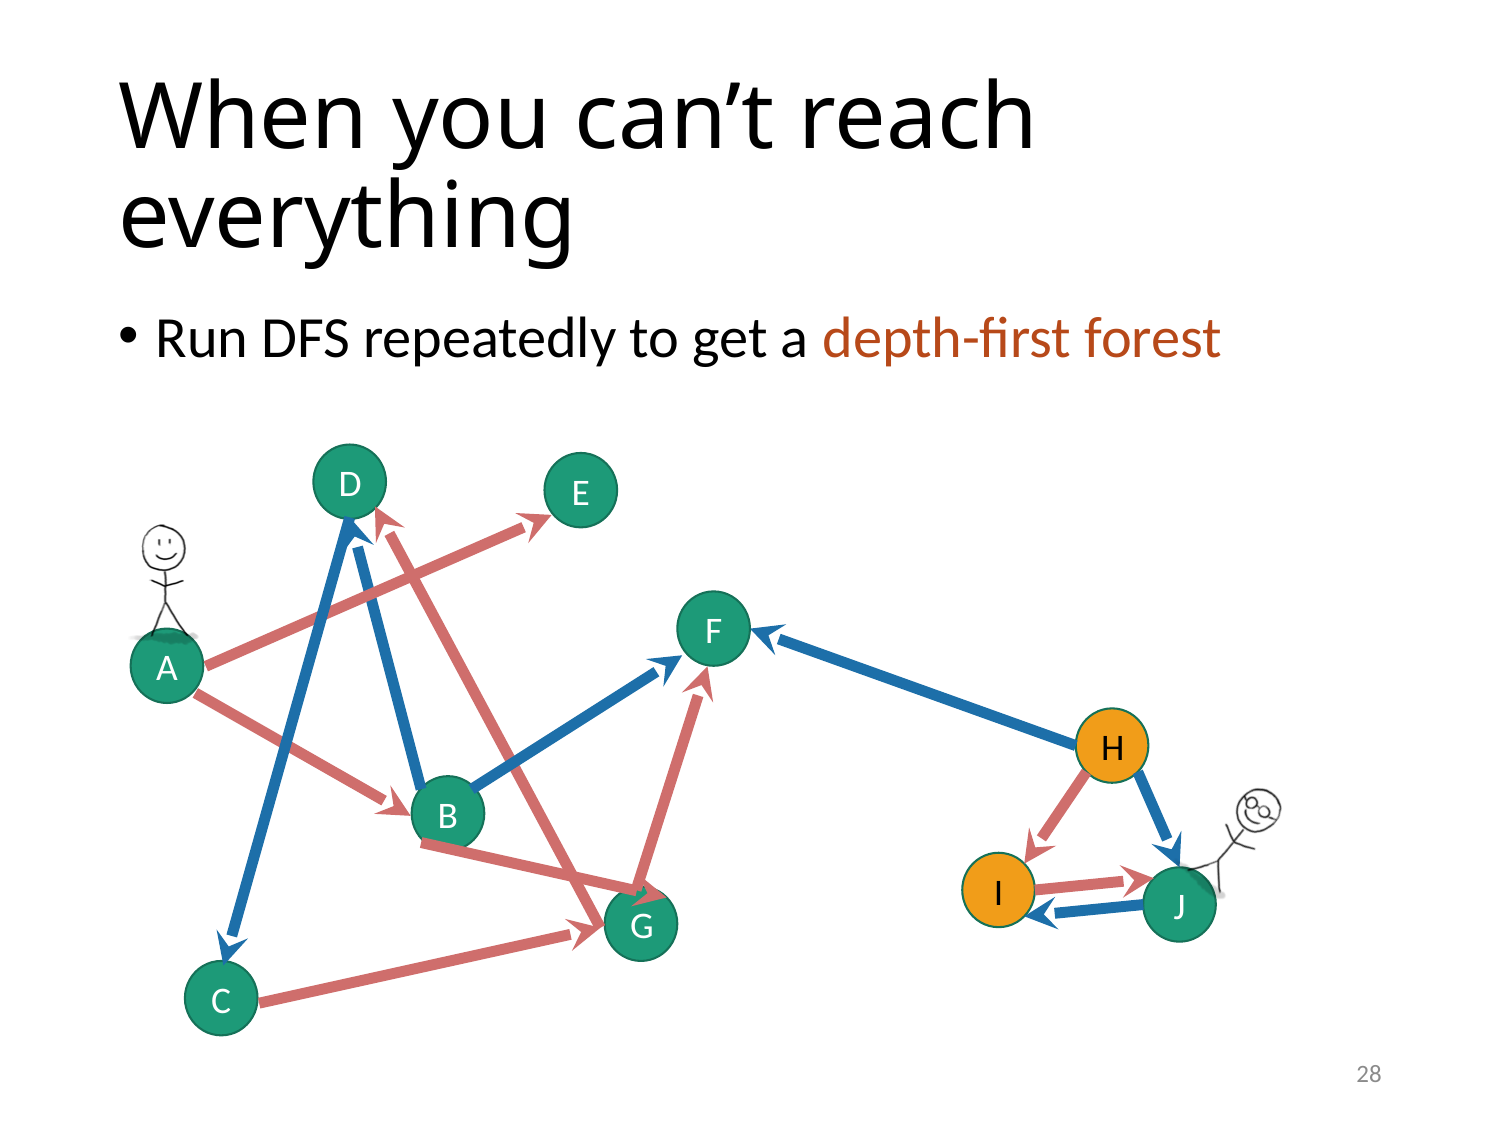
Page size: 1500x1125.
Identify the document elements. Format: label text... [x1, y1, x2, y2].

slide_number 28 [1059, 1042, 1397, 1103]
title When you can’t reach everything [103, 59, 1397, 278]
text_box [1137, 771, 1180, 868]
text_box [749, 628, 1076, 746]
text_box I [961, 851, 1036, 929]
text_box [1024, 904, 1144, 917]
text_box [1034, 878, 1154, 890]
picture [1168, 761, 1304, 913]
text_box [1024, 771, 1087, 864]
text_box J [1142, 868, 1217, 943]
text_box H [1075, 707, 1150, 784]
picture [116, 517, 211, 651]
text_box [130, 444, 750, 1036]
list Run DFS repeatedly to get a depth-first forest [103, 299, 1397, 1014]
